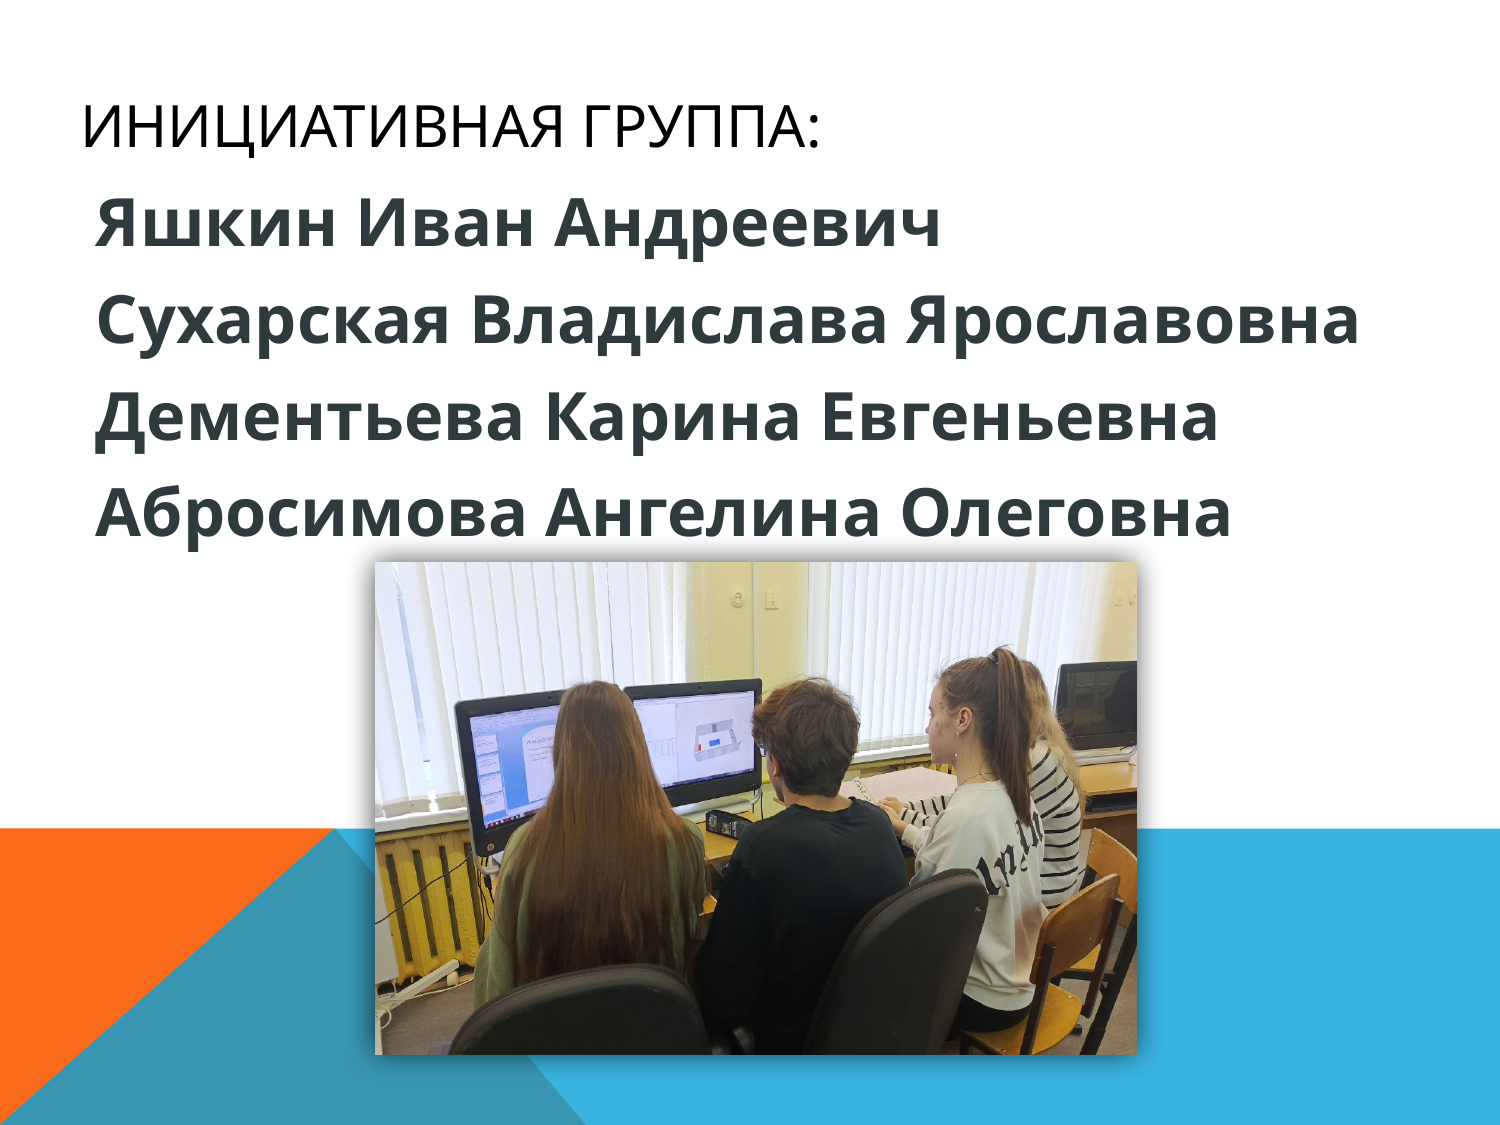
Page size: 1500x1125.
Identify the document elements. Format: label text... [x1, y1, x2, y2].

title Инициативная группа: [64, 66, 1415, 182]
picture [374, 562, 1137, 1055]
list Яшкин Иван Андреевич Сухарская Владислава Ярославовна Дементьева Карина Евгеньевна Абросимова Ангелина Олеговна [80, 172, 1431, 488]
